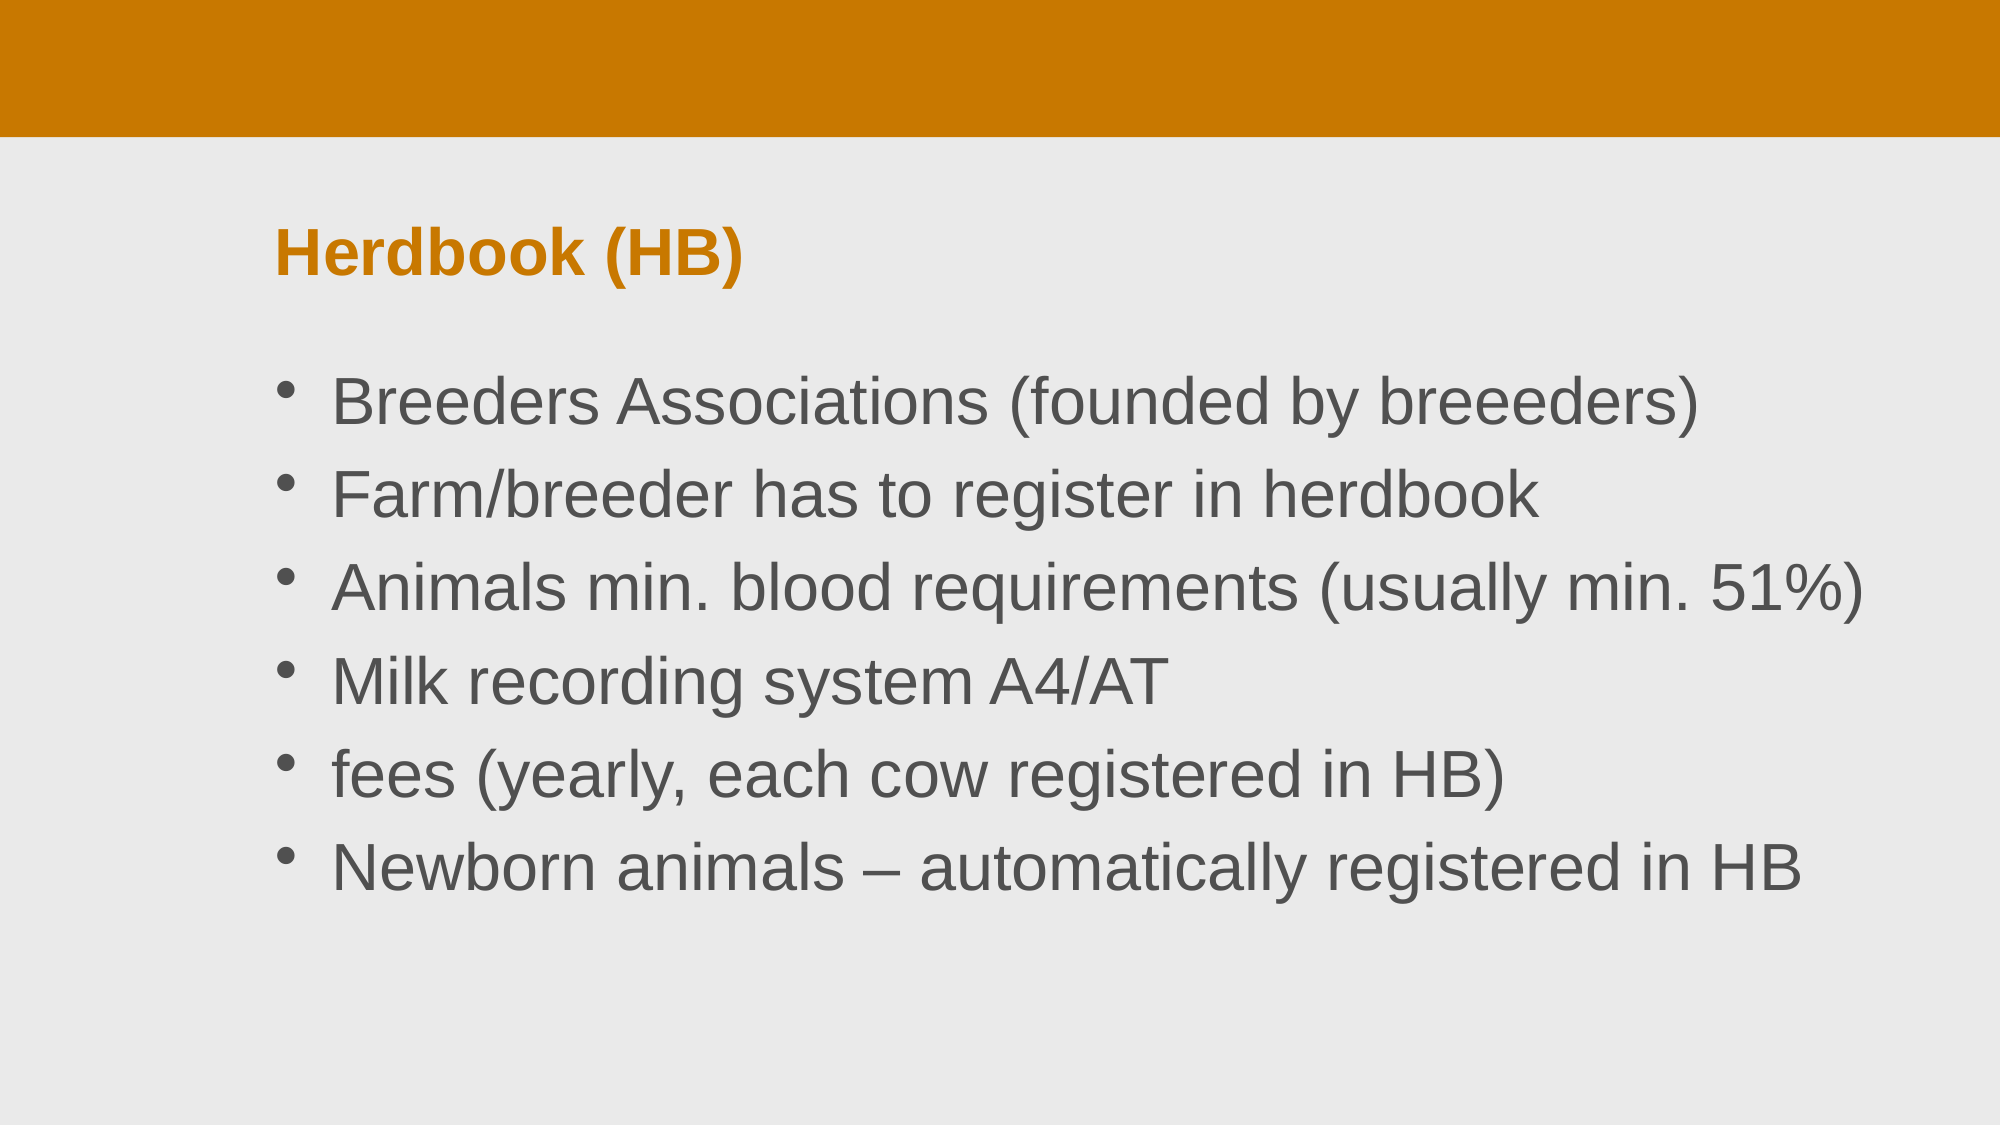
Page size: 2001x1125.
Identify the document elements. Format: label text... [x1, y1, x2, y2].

list Breeders Associations (founded by breeeders) Farm/breeder has to register in herdbook Animals min. blood requirements (usually min. 51%) Milk recording system A4/AT fees (yearly, each cow registered in HB) Newborn animals – automatically registered in HB [259, 350, 1900, 1005]
title Herdbook (HB) [259, 184, 1790, 313]
